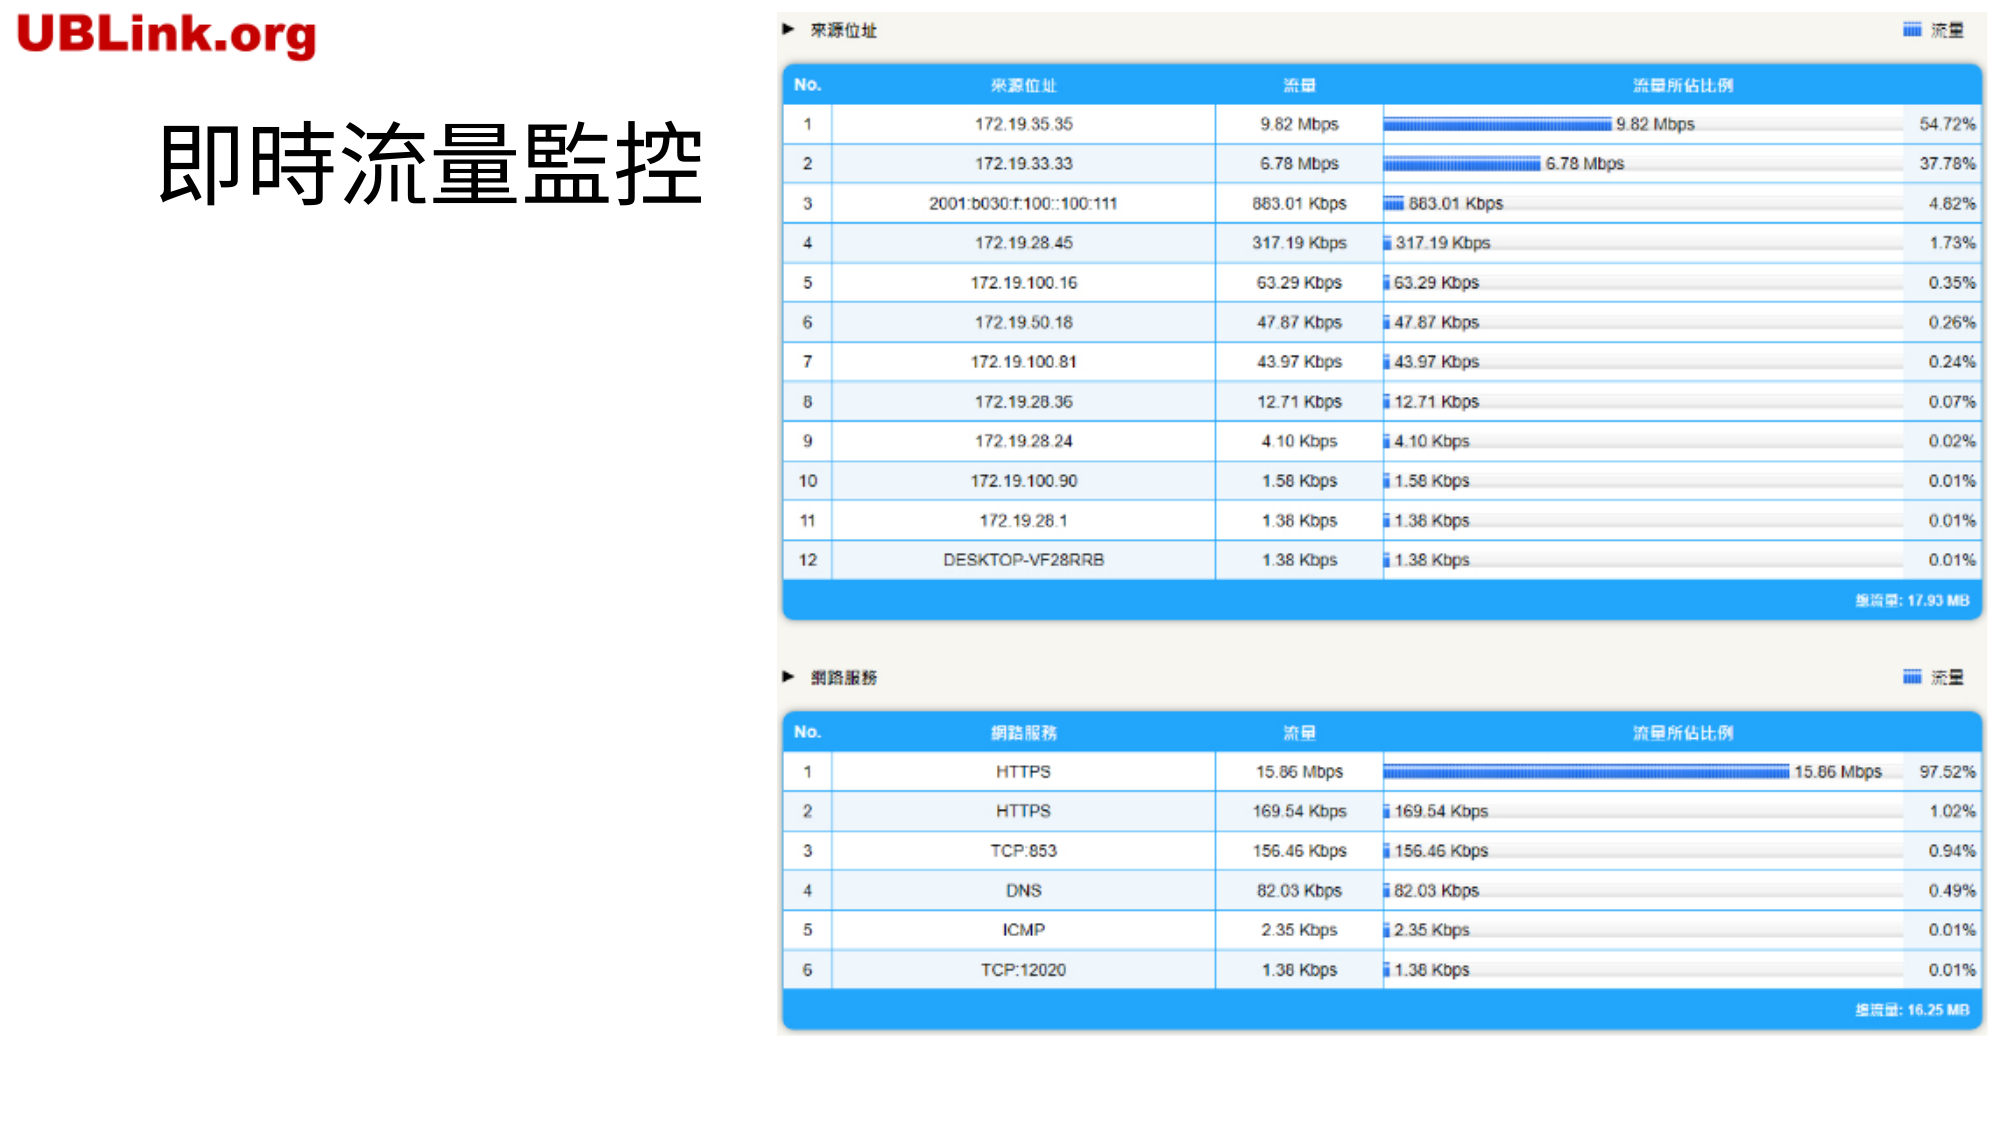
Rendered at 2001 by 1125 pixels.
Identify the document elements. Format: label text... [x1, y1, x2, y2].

picture [0, 0, 332, 83]
title 即時流量監控 [137, 59, 723, 278]
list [777, 12, 2000, 1043]
